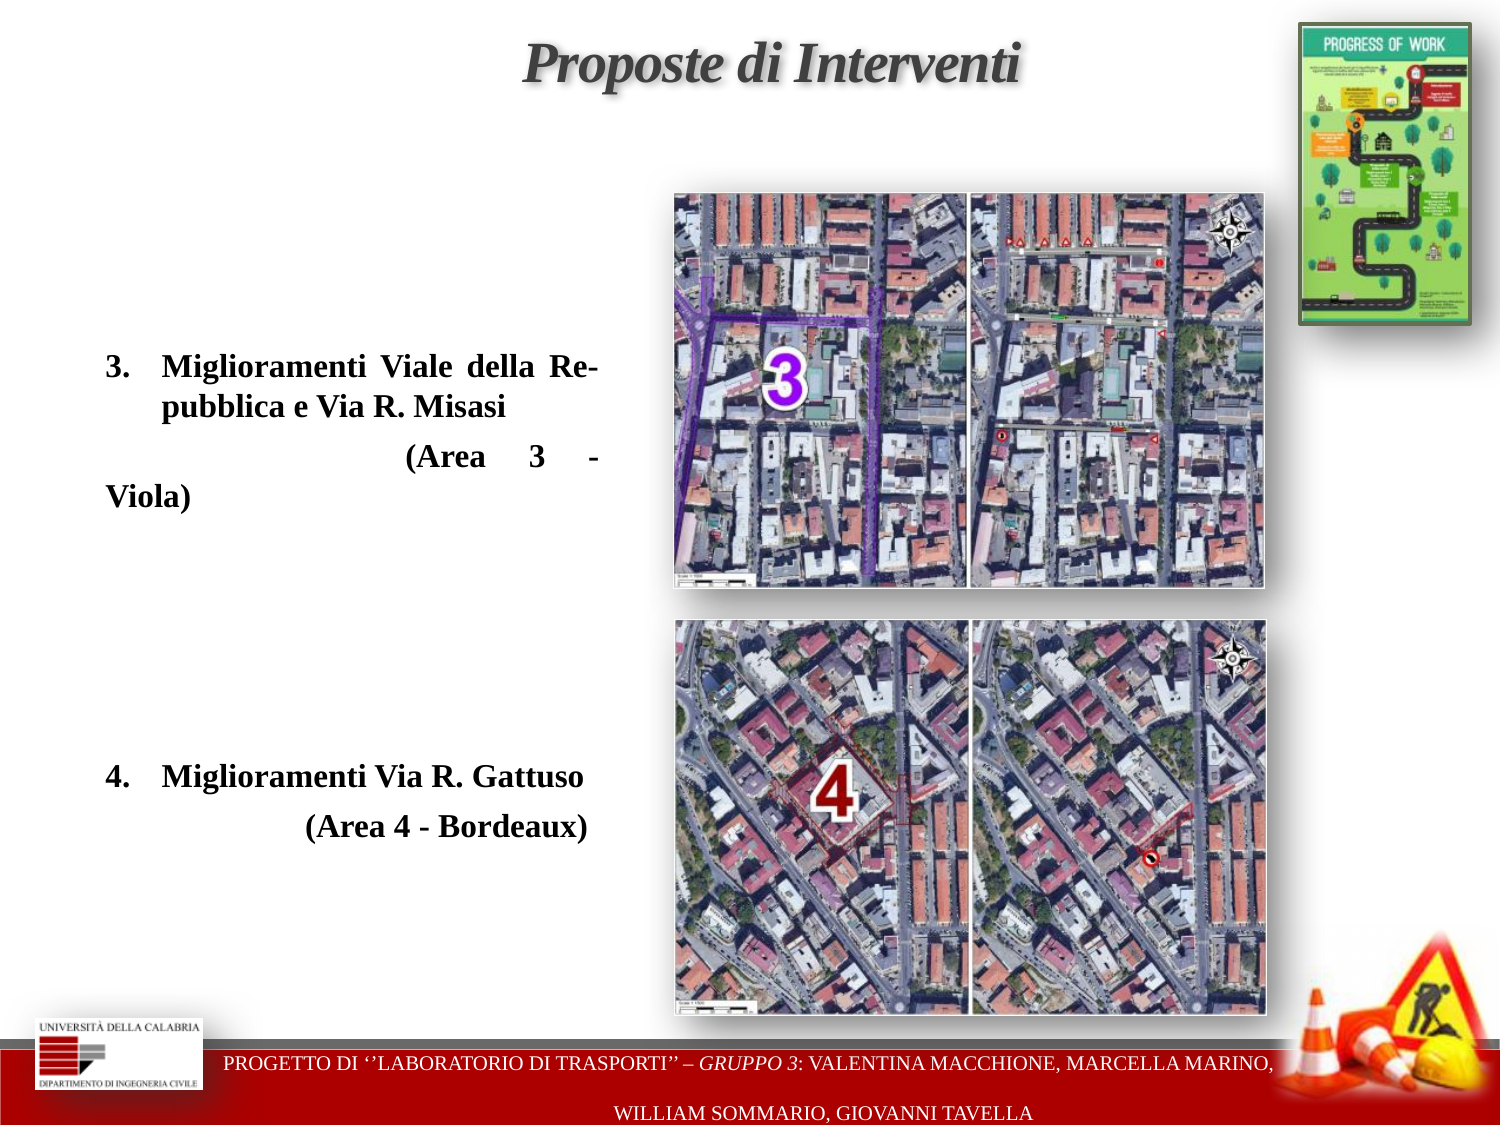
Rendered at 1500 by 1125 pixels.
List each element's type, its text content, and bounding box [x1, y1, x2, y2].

text_box Miglioramenti Viale della Re-pubblica e Via R. Misasi (Area 3 - Viola) [0, 336, 615, 522]
picture [673, 619, 1499, 1108]
picture [34, 1017, 203, 1090]
picture [1301, 25, 1469, 322]
text_box Miglioramenti Via R. Gattuso (Area 4 - Bordeaux) [0, 746, 615, 902]
footer Progetto di ‘’laboratorio di trasporti’’ – gruppo 3: valentina macchione, marcella marino, william sommario, giovanni tavella [192, 1050, 1305, 1125]
picture [672, 192, 1266, 589]
text_box Proposte di Interventi [0, 27, 1292, 101]
